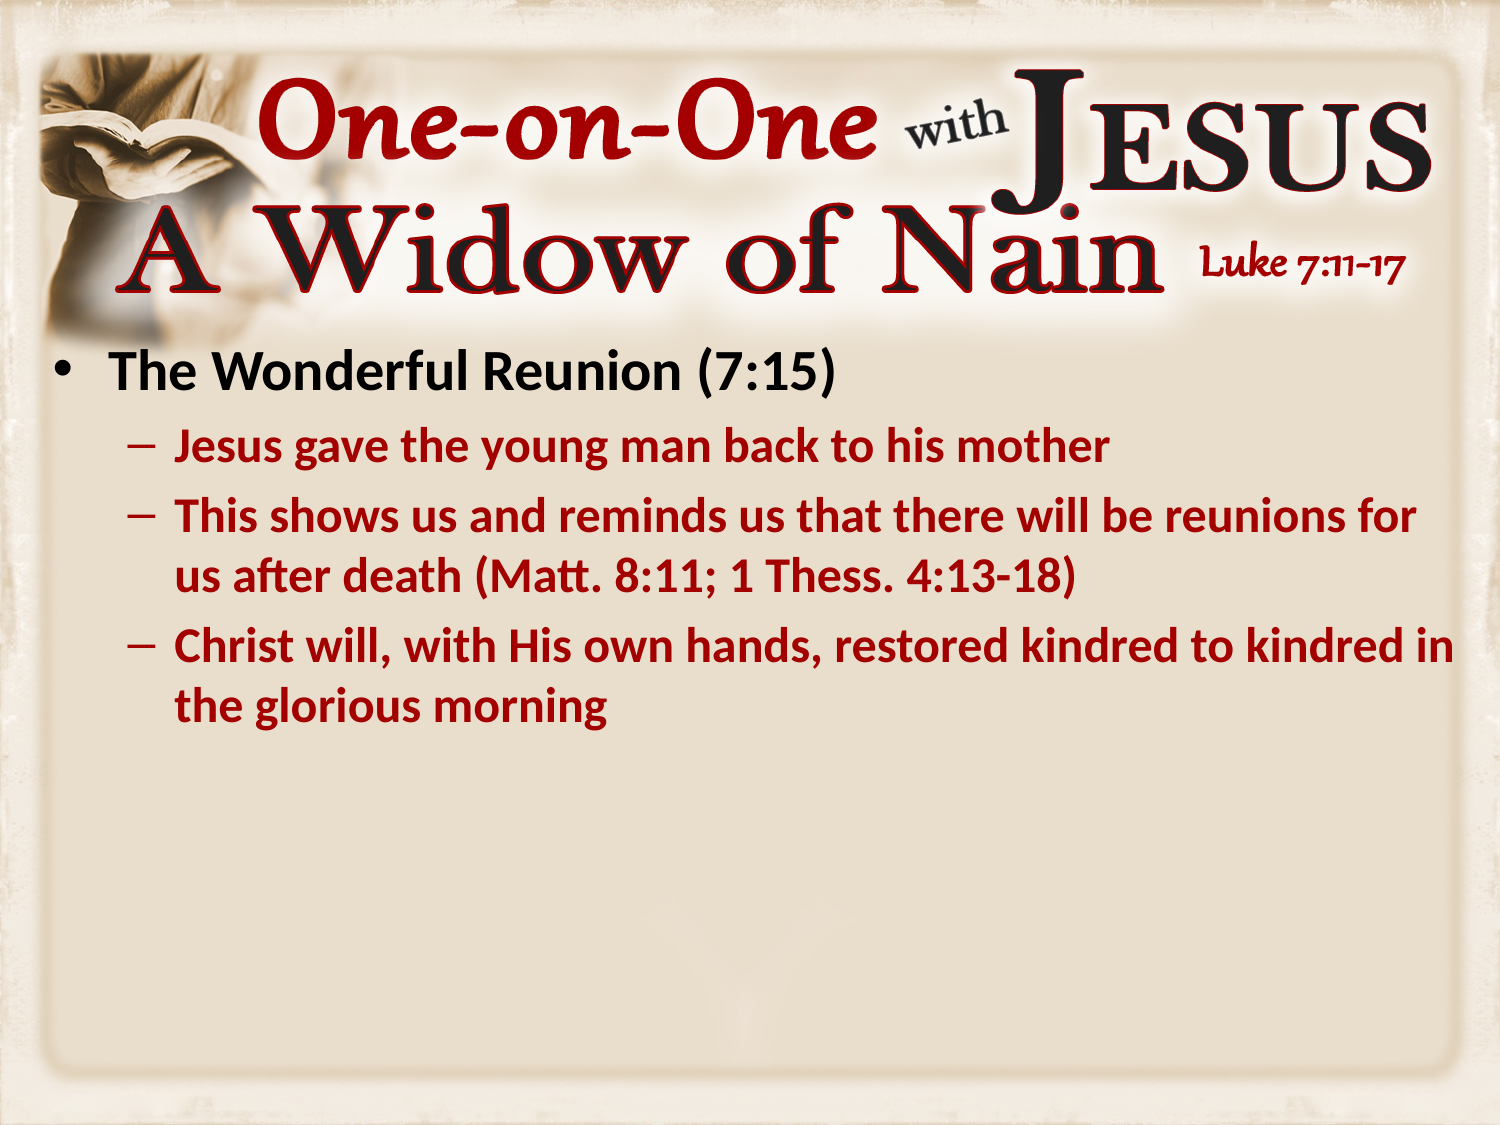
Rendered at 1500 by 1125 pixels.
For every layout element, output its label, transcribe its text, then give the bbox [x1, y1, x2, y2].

list The Wonderful Reunion (7:15) Jesus gave the young man back to his mother This shows us and reminds us that there will be reunions for us after death (Matt. 8:11; 1 Thess. 4:13-18) Christ will, with His own hands, restored kindred to kindred in the glorious morning [37, 324, 1475, 1125]
picture [0, 0, 1500, 1125]
